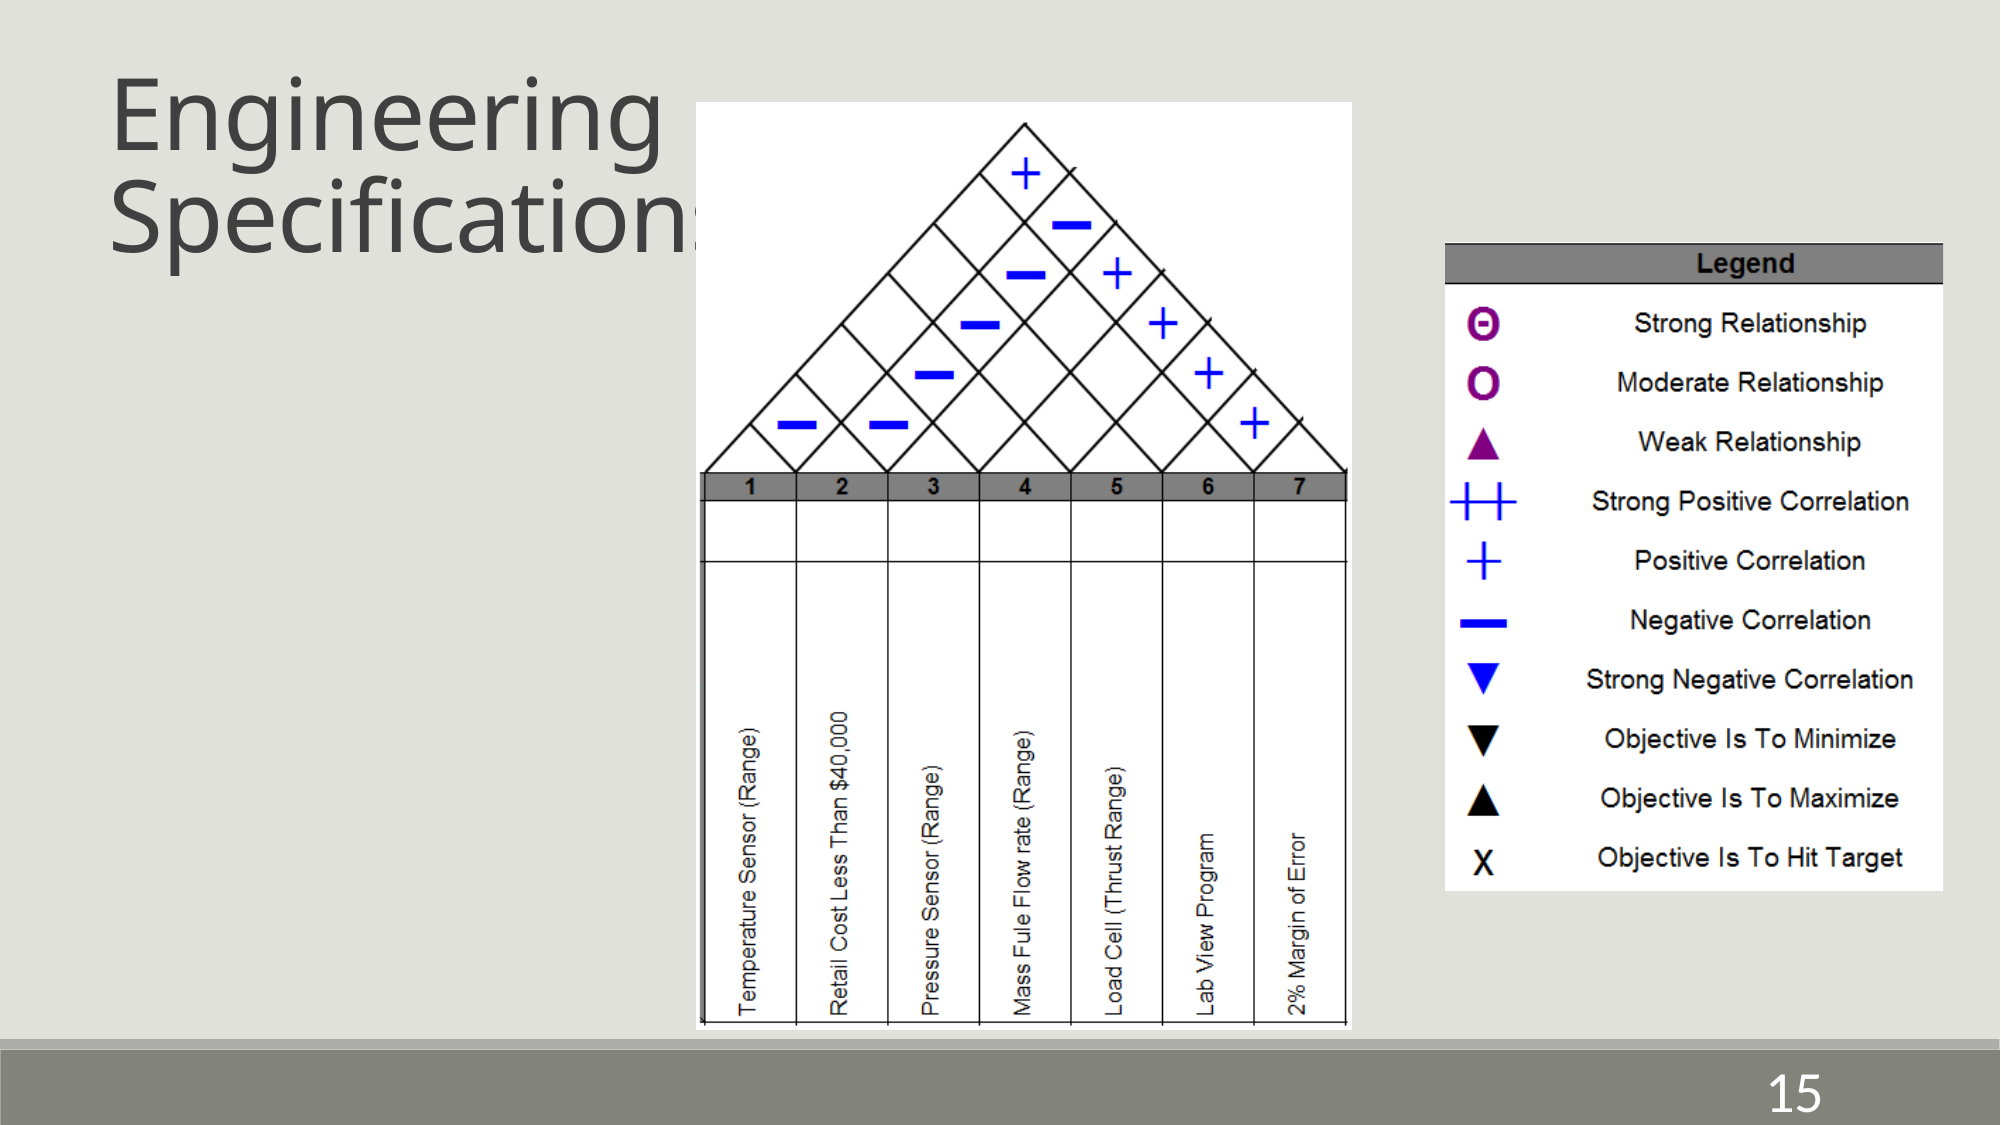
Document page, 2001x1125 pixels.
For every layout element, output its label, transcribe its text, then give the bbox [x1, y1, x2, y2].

text_box Engineering Specifications [93, 61, 1744, 300]
slide_number 15 [1624, 1059, 1840, 1120]
picture [1444, 241, 1944, 891]
picture [695, 102, 1353, 1031]
